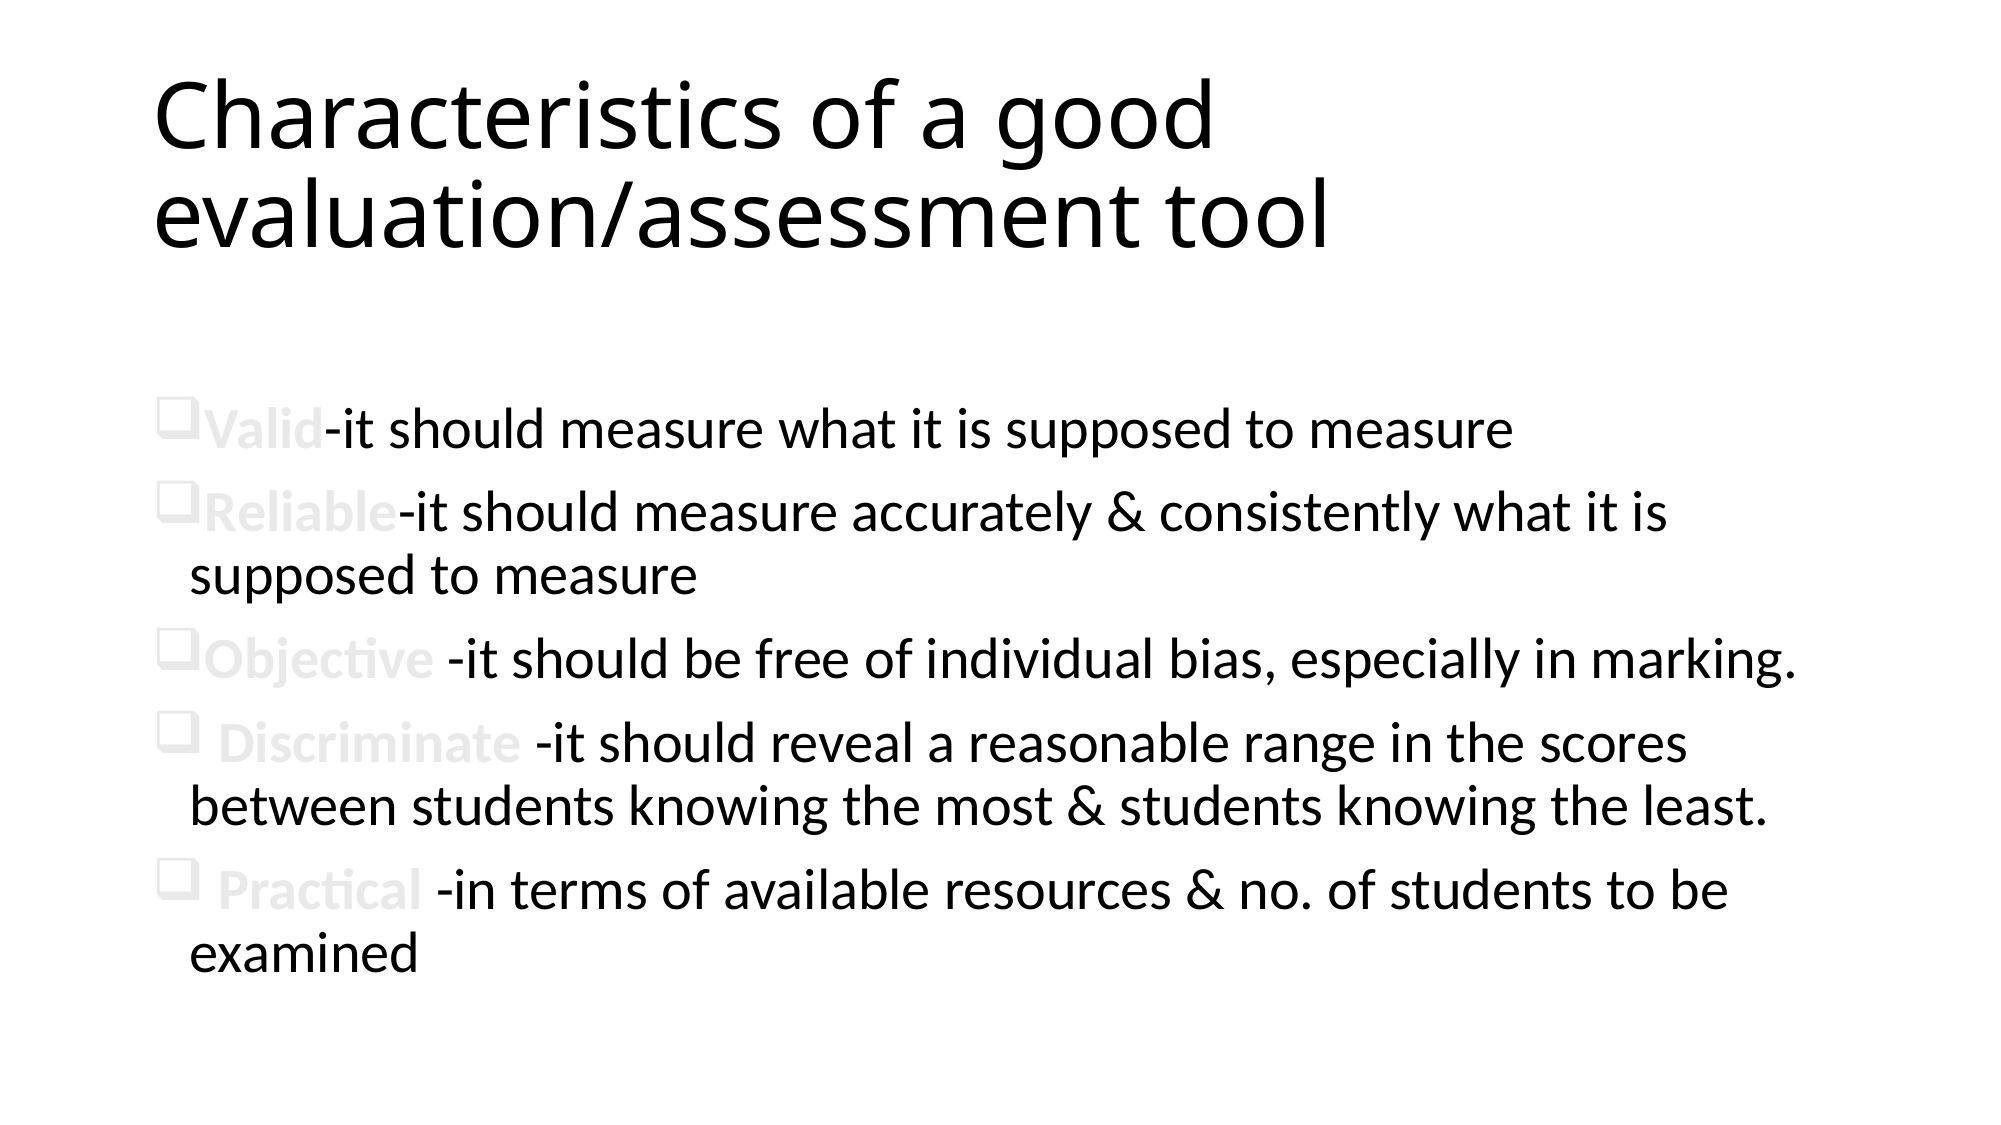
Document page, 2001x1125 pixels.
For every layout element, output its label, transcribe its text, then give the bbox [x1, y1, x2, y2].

list Valid-it should measure what it is supposed to measure Reliable-it should measure accurately & consistently what it is supposed to measure Objective -it should be free of individual bias, especially in marking. Discriminate -it should reveal a reasonable range in the scores between students knowing the most & students knowing the least. Practical -in terms of available resources & no. of students to be examined [137, 299, 1863, 1014]
title Characteristics of a good evaluation/assessment tool [137, 59, 1863, 278]
